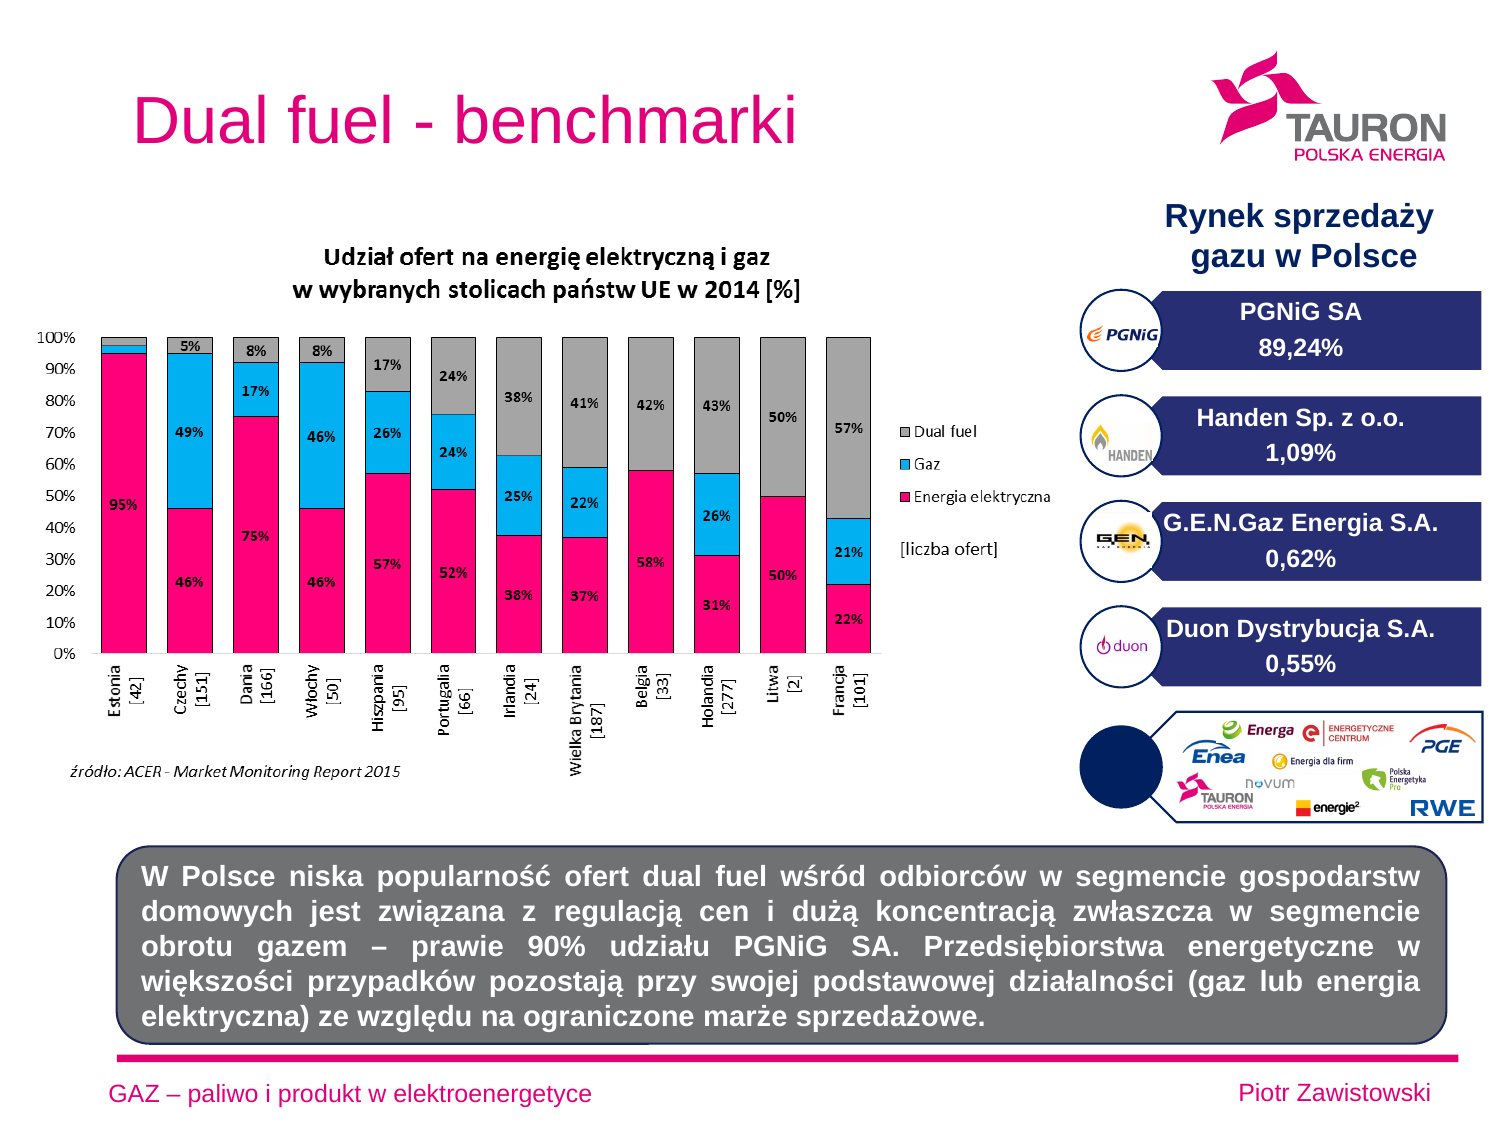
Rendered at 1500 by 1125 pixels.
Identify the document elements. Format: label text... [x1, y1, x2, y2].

picture [1176, 771, 1295, 809]
picture [1175, 714, 1394, 767]
text_box W Polsce niska popularność ofert dual fuel wśród odbiorców w segmencie gospodarstw domowych jest związana z regulacją cen i dużą koncentracją zwłaszcza w segmencie obrotu gazem – prawie 90% udziału PGNiG SA. Przedsiębiorstwa energetyczne w większości przypadków pozostają przy swojej podstawowej działalności (gaz lub energia elektryczna) ze względu na ograniczone marże sprzedażowe. [115, 845, 1448, 1045]
picture [1087, 319, 1157, 347]
picture [15, 222, 1074, 800]
picture [1090, 625, 1153, 663]
picture [1360, 766, 1427, 792]
picture [1409, 724, 1476, 753]
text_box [1009, 289, 1500, 823]
picture [1411, 800, 1475, 816]
text_box Rynek sprzedaży gazu w Polsce [1149, 186, 1450, 281]
title Dual fuel - benchmarki [117, 73, 1176, 166]
picture [1090, 423, 1153, 461]
picture [1295, 799, 1361, 817]
picture [1095, 512, 1152, 568]
picture [1270, 752, 1357, 774]
